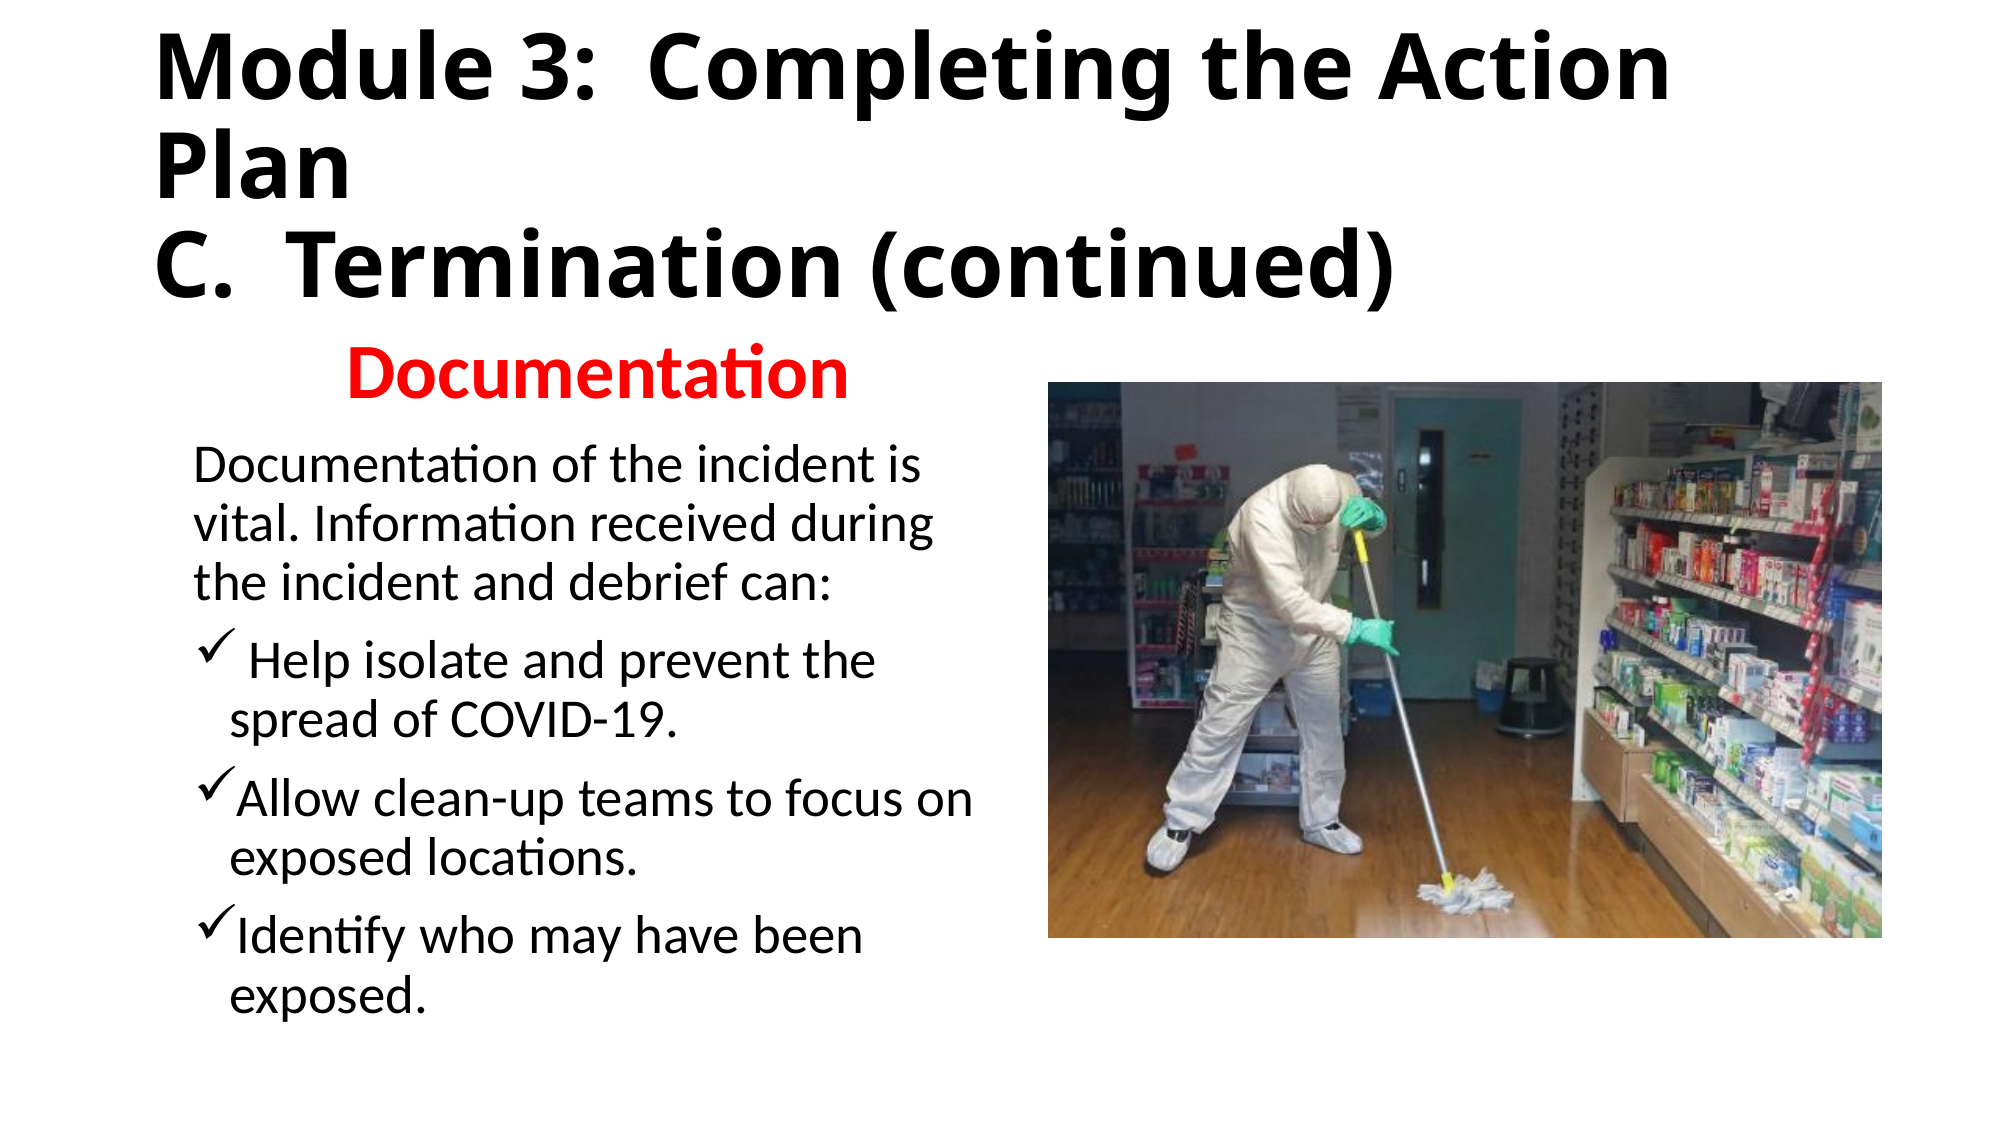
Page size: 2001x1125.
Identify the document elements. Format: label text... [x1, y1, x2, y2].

title Module 3: Completing the Action Plan C. Termination (continued) [137, 59, 1863, 278]
list Documentation Documentation of the incident is vital. Information received during the incident and debrief can: Help isolate and prevent the spread of COVID-19. Allow clean-up teams to focus on exposed locations. Identify who may have been exposed. [179, 323, 1018, 1038]
picture [1048, 382, 1883, 938]
